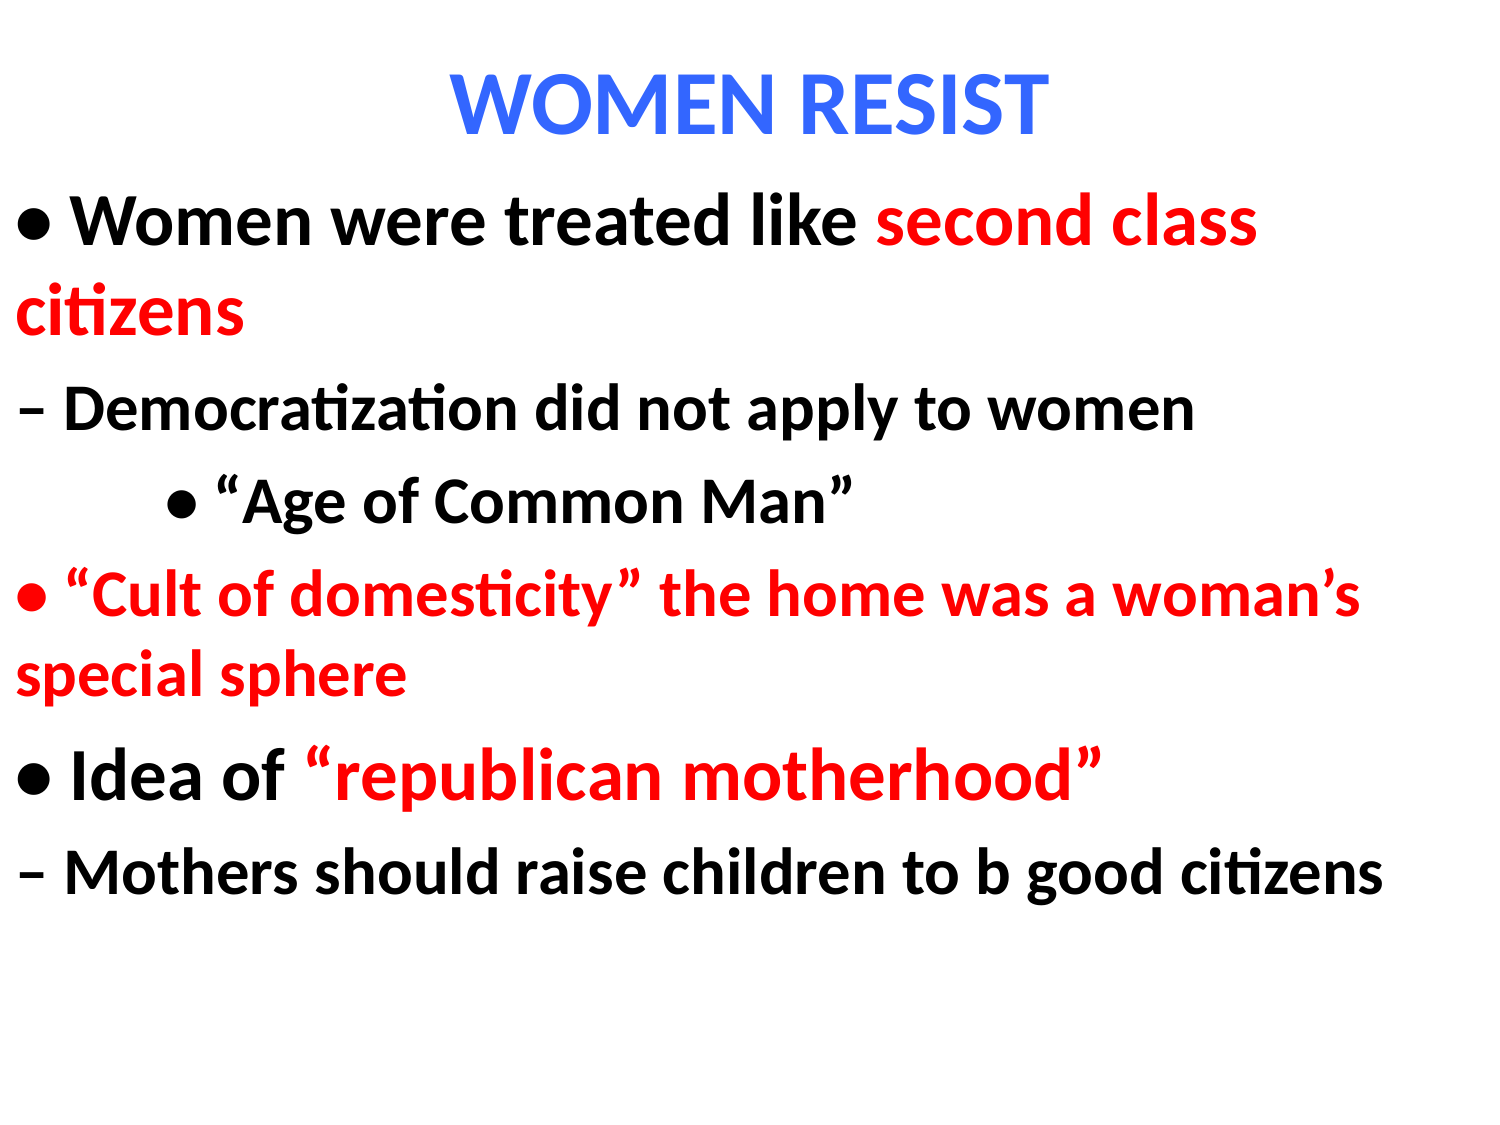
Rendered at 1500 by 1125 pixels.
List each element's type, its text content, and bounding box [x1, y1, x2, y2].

list • Women were treated like second class citizens – Democratization did not apply to women • “Age of Common Man” • “Cult of domesticity” the home was a woman’s special sphere • Idea of “republican motherhood” – Mothers should raise children to b good citizens [0, 162, 1500, 1125]
title WOMEN RESIST [75, 4, 1425, 162]
